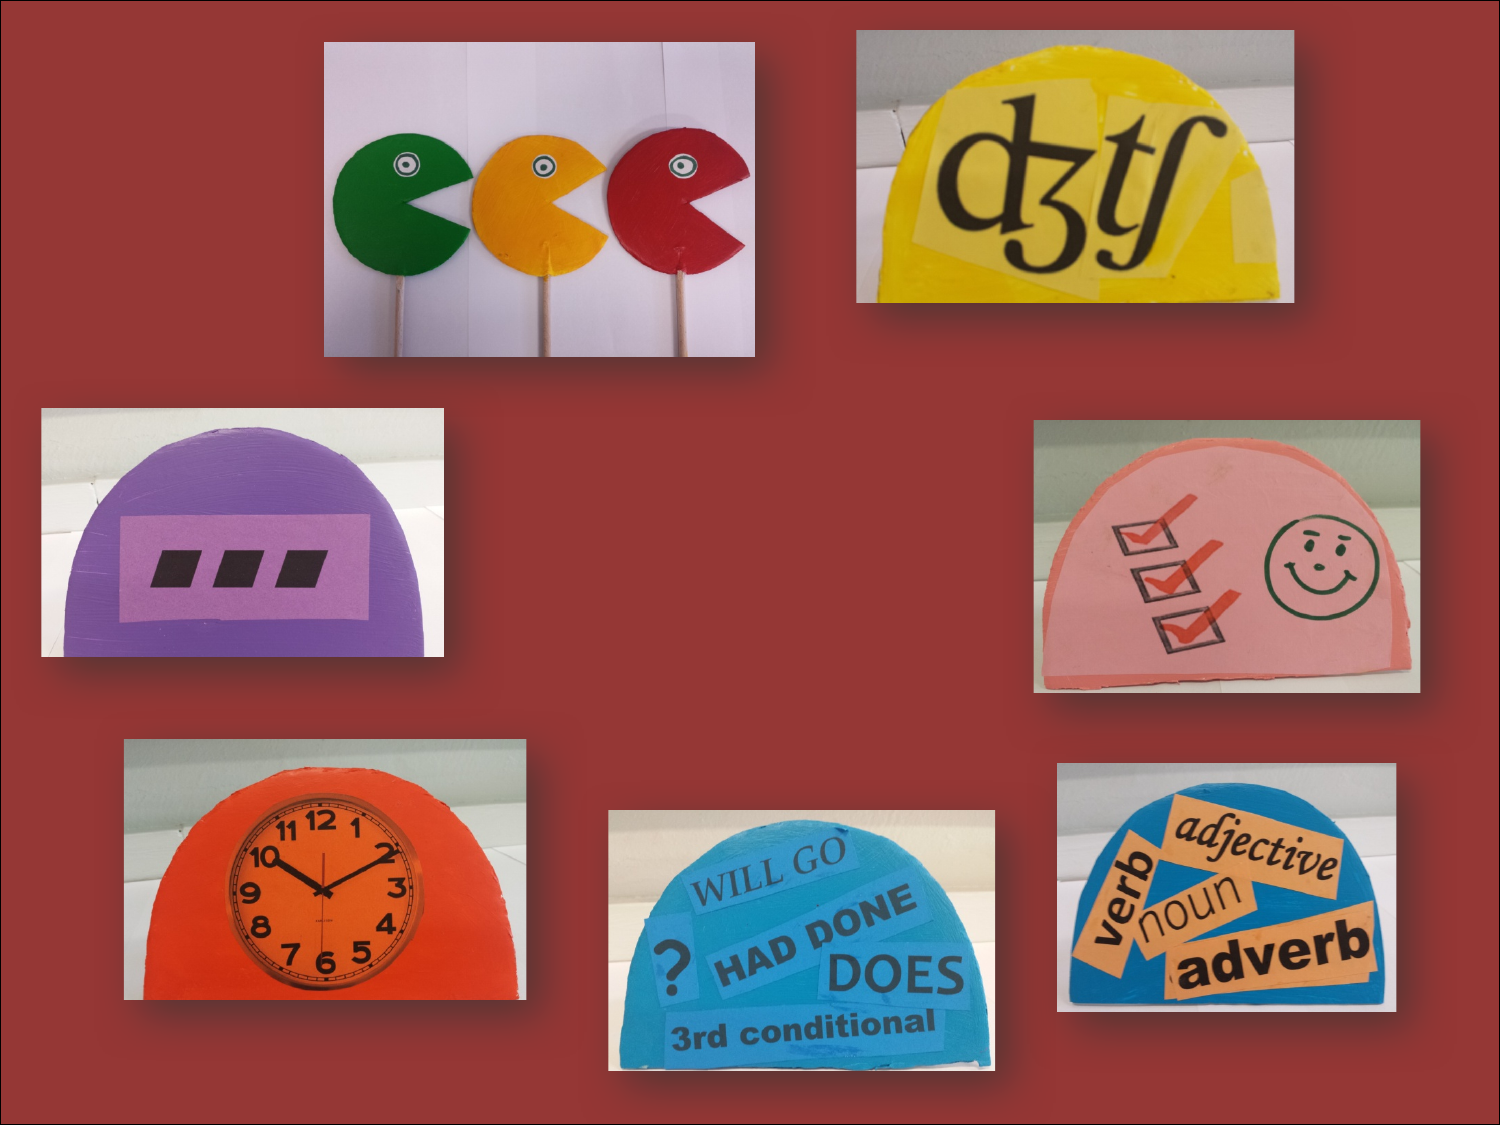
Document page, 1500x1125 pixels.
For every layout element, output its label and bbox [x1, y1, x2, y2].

picture [1033, 420, 1421, 693]
picture [608, 810, 996, 1071]
picture [856, 30, 1295, 303]
picture [123, 739, 527, 1000]
picture [40, 408, 445, 658]
picture [324, 42, 756, 357]
text_box [0, 0, 1500, 1125]
picture [1056, 762, 1397, 1012]
